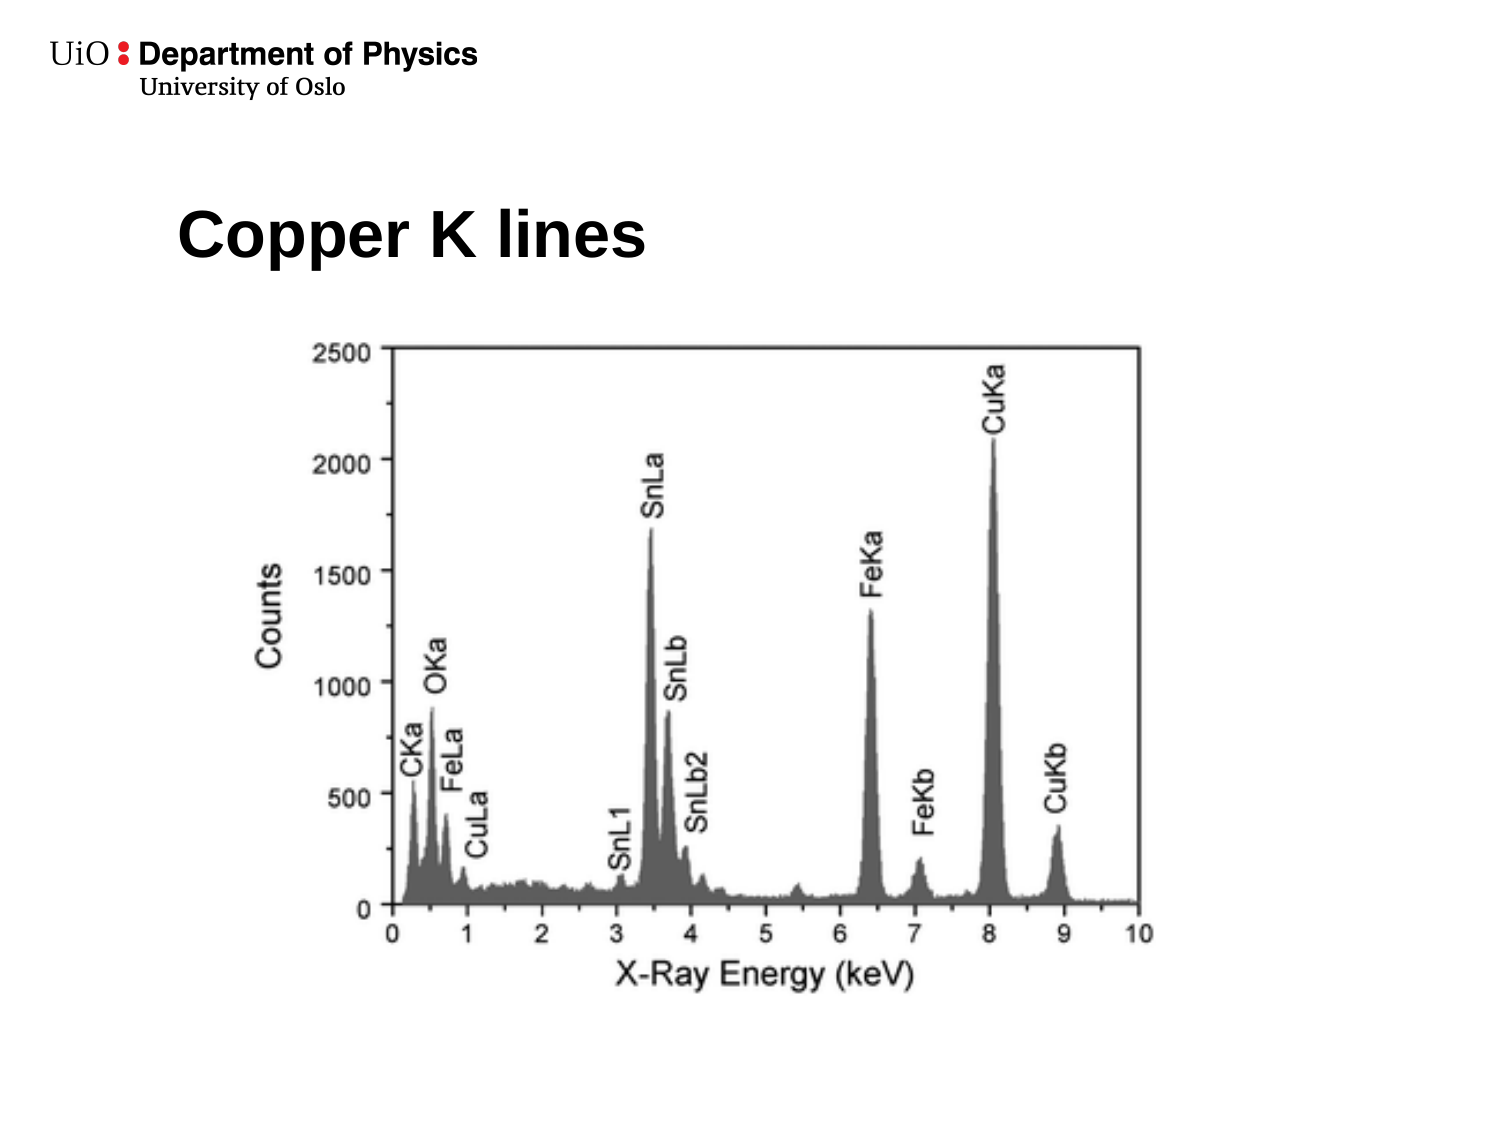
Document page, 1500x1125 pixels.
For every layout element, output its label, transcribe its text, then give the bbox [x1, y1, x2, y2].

picture [253, 340, 1156, 996]
title Copper K lines [162, 137, 1426, 326]
picture [50, 37, 478, 125]
